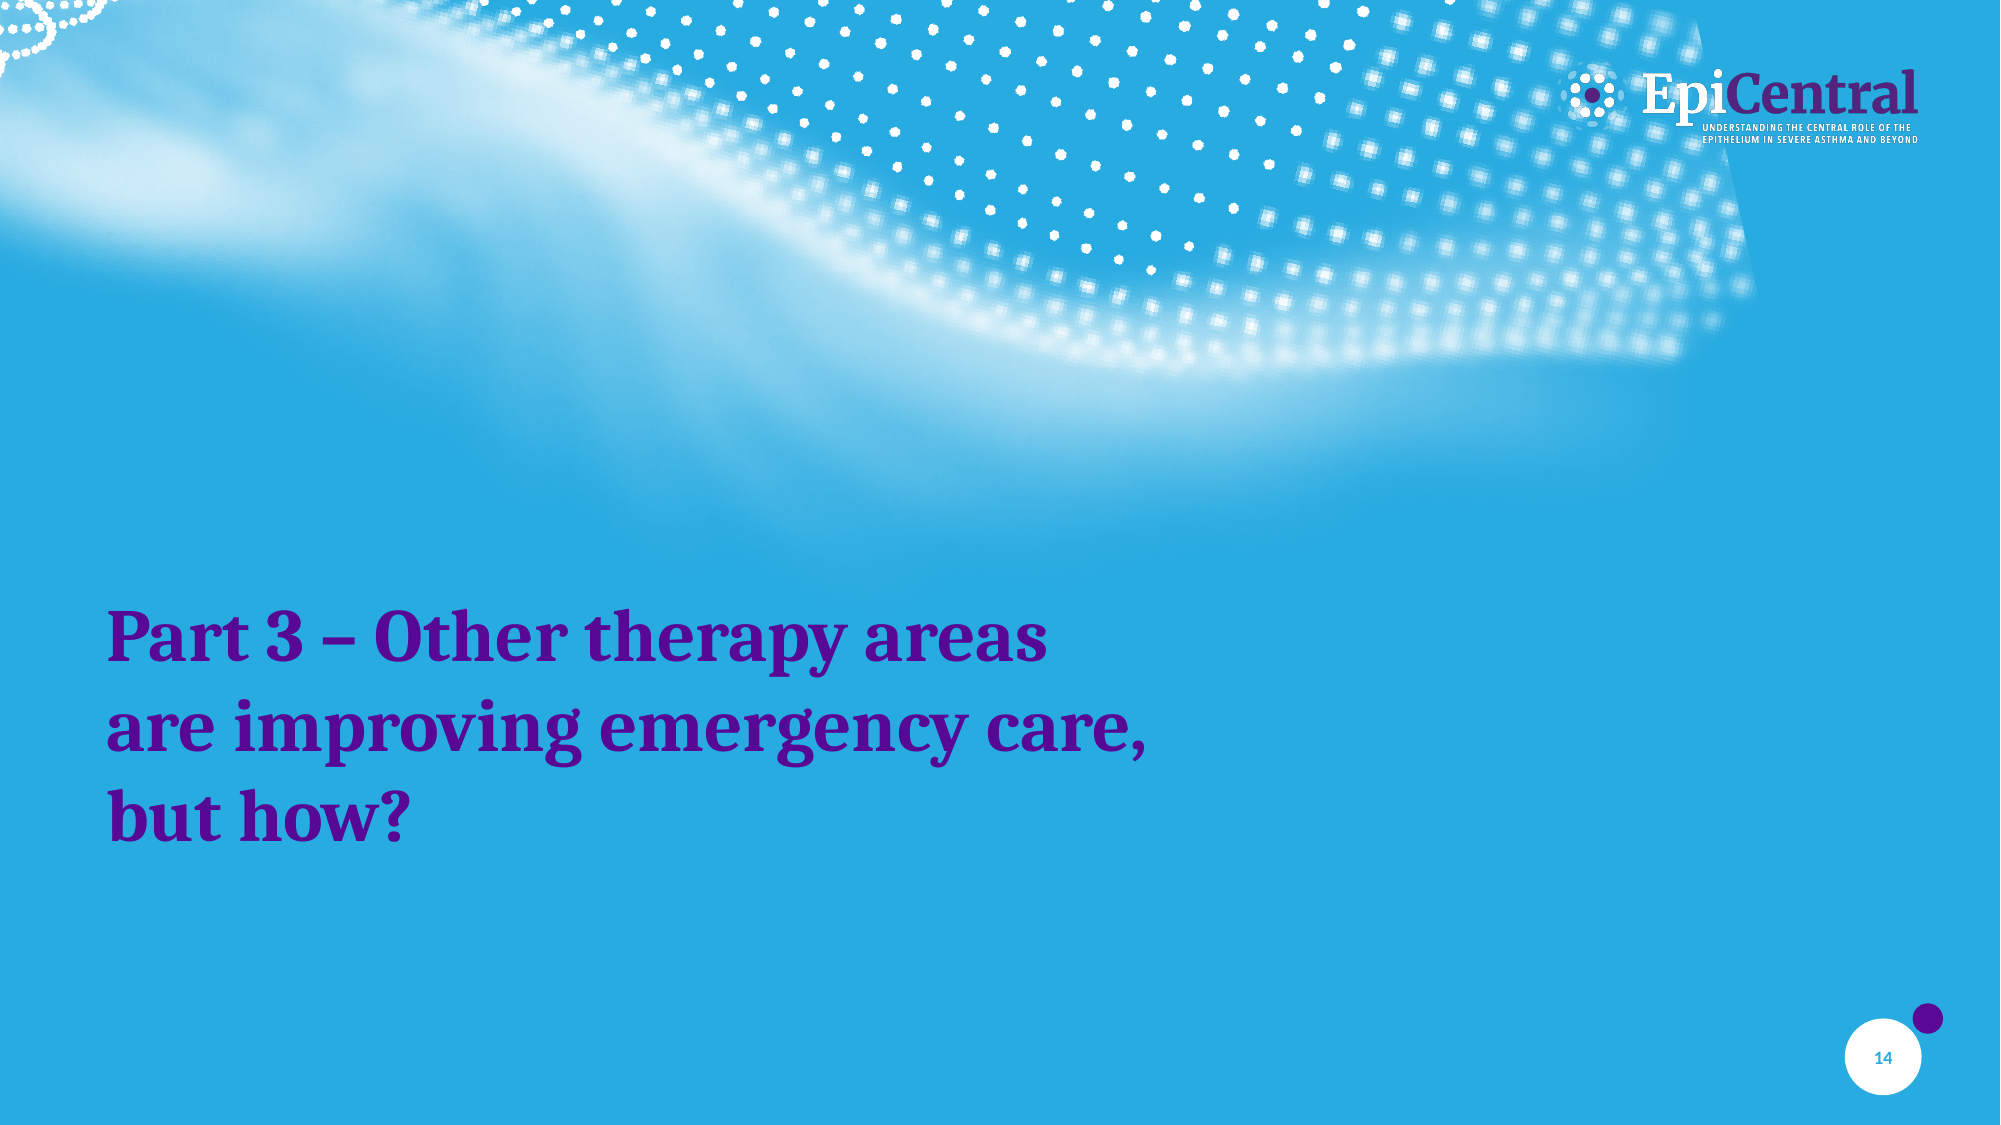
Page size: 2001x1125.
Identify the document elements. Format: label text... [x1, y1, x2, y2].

slide_number 14 [1844, 1018, 1922, 1096]
picture [0, 0, 1963, 902]
title Part 3 – Other therapy areas are improving emergency care, but how? [106, 659, 1170, 857]
